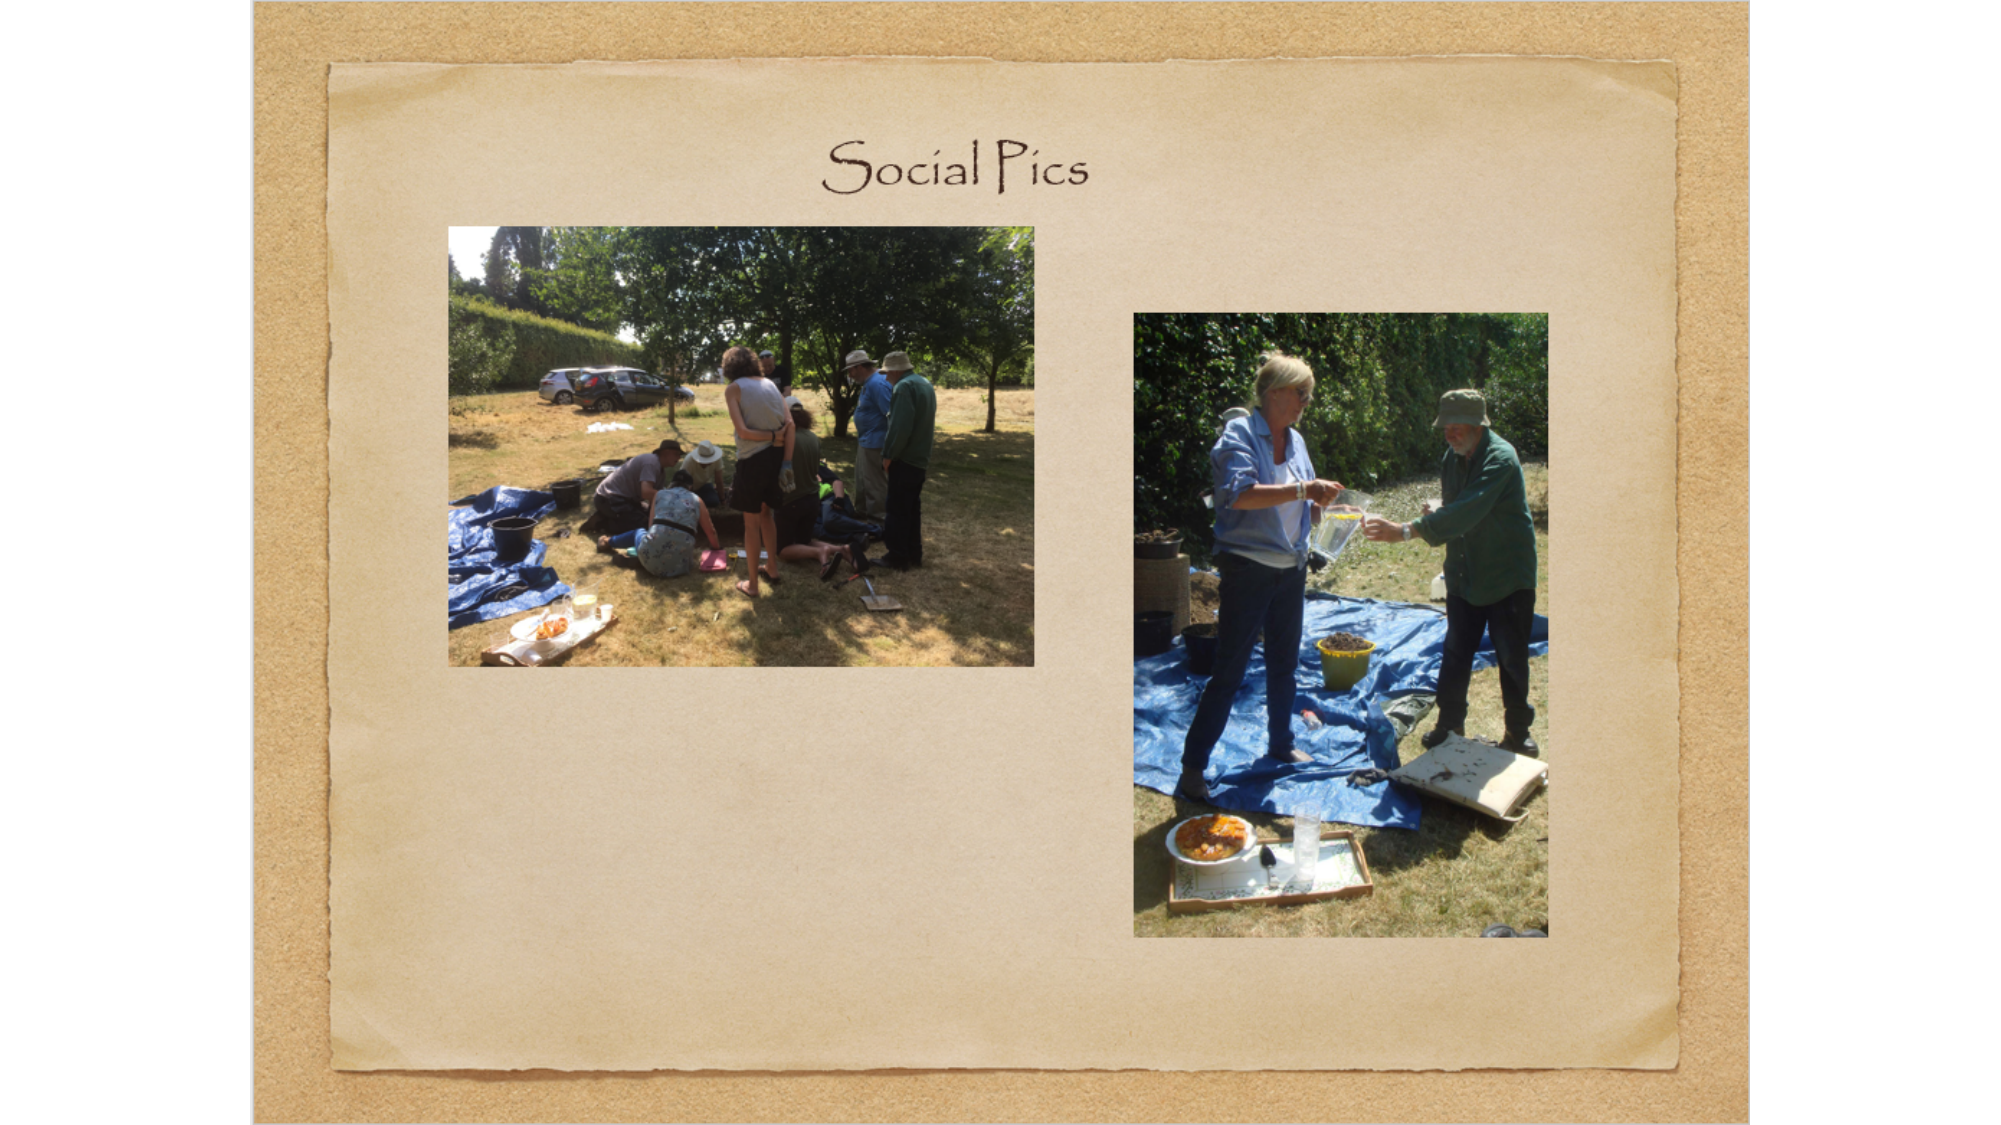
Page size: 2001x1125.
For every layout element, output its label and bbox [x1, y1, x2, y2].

picture [250, 0, 1750, 1125]
